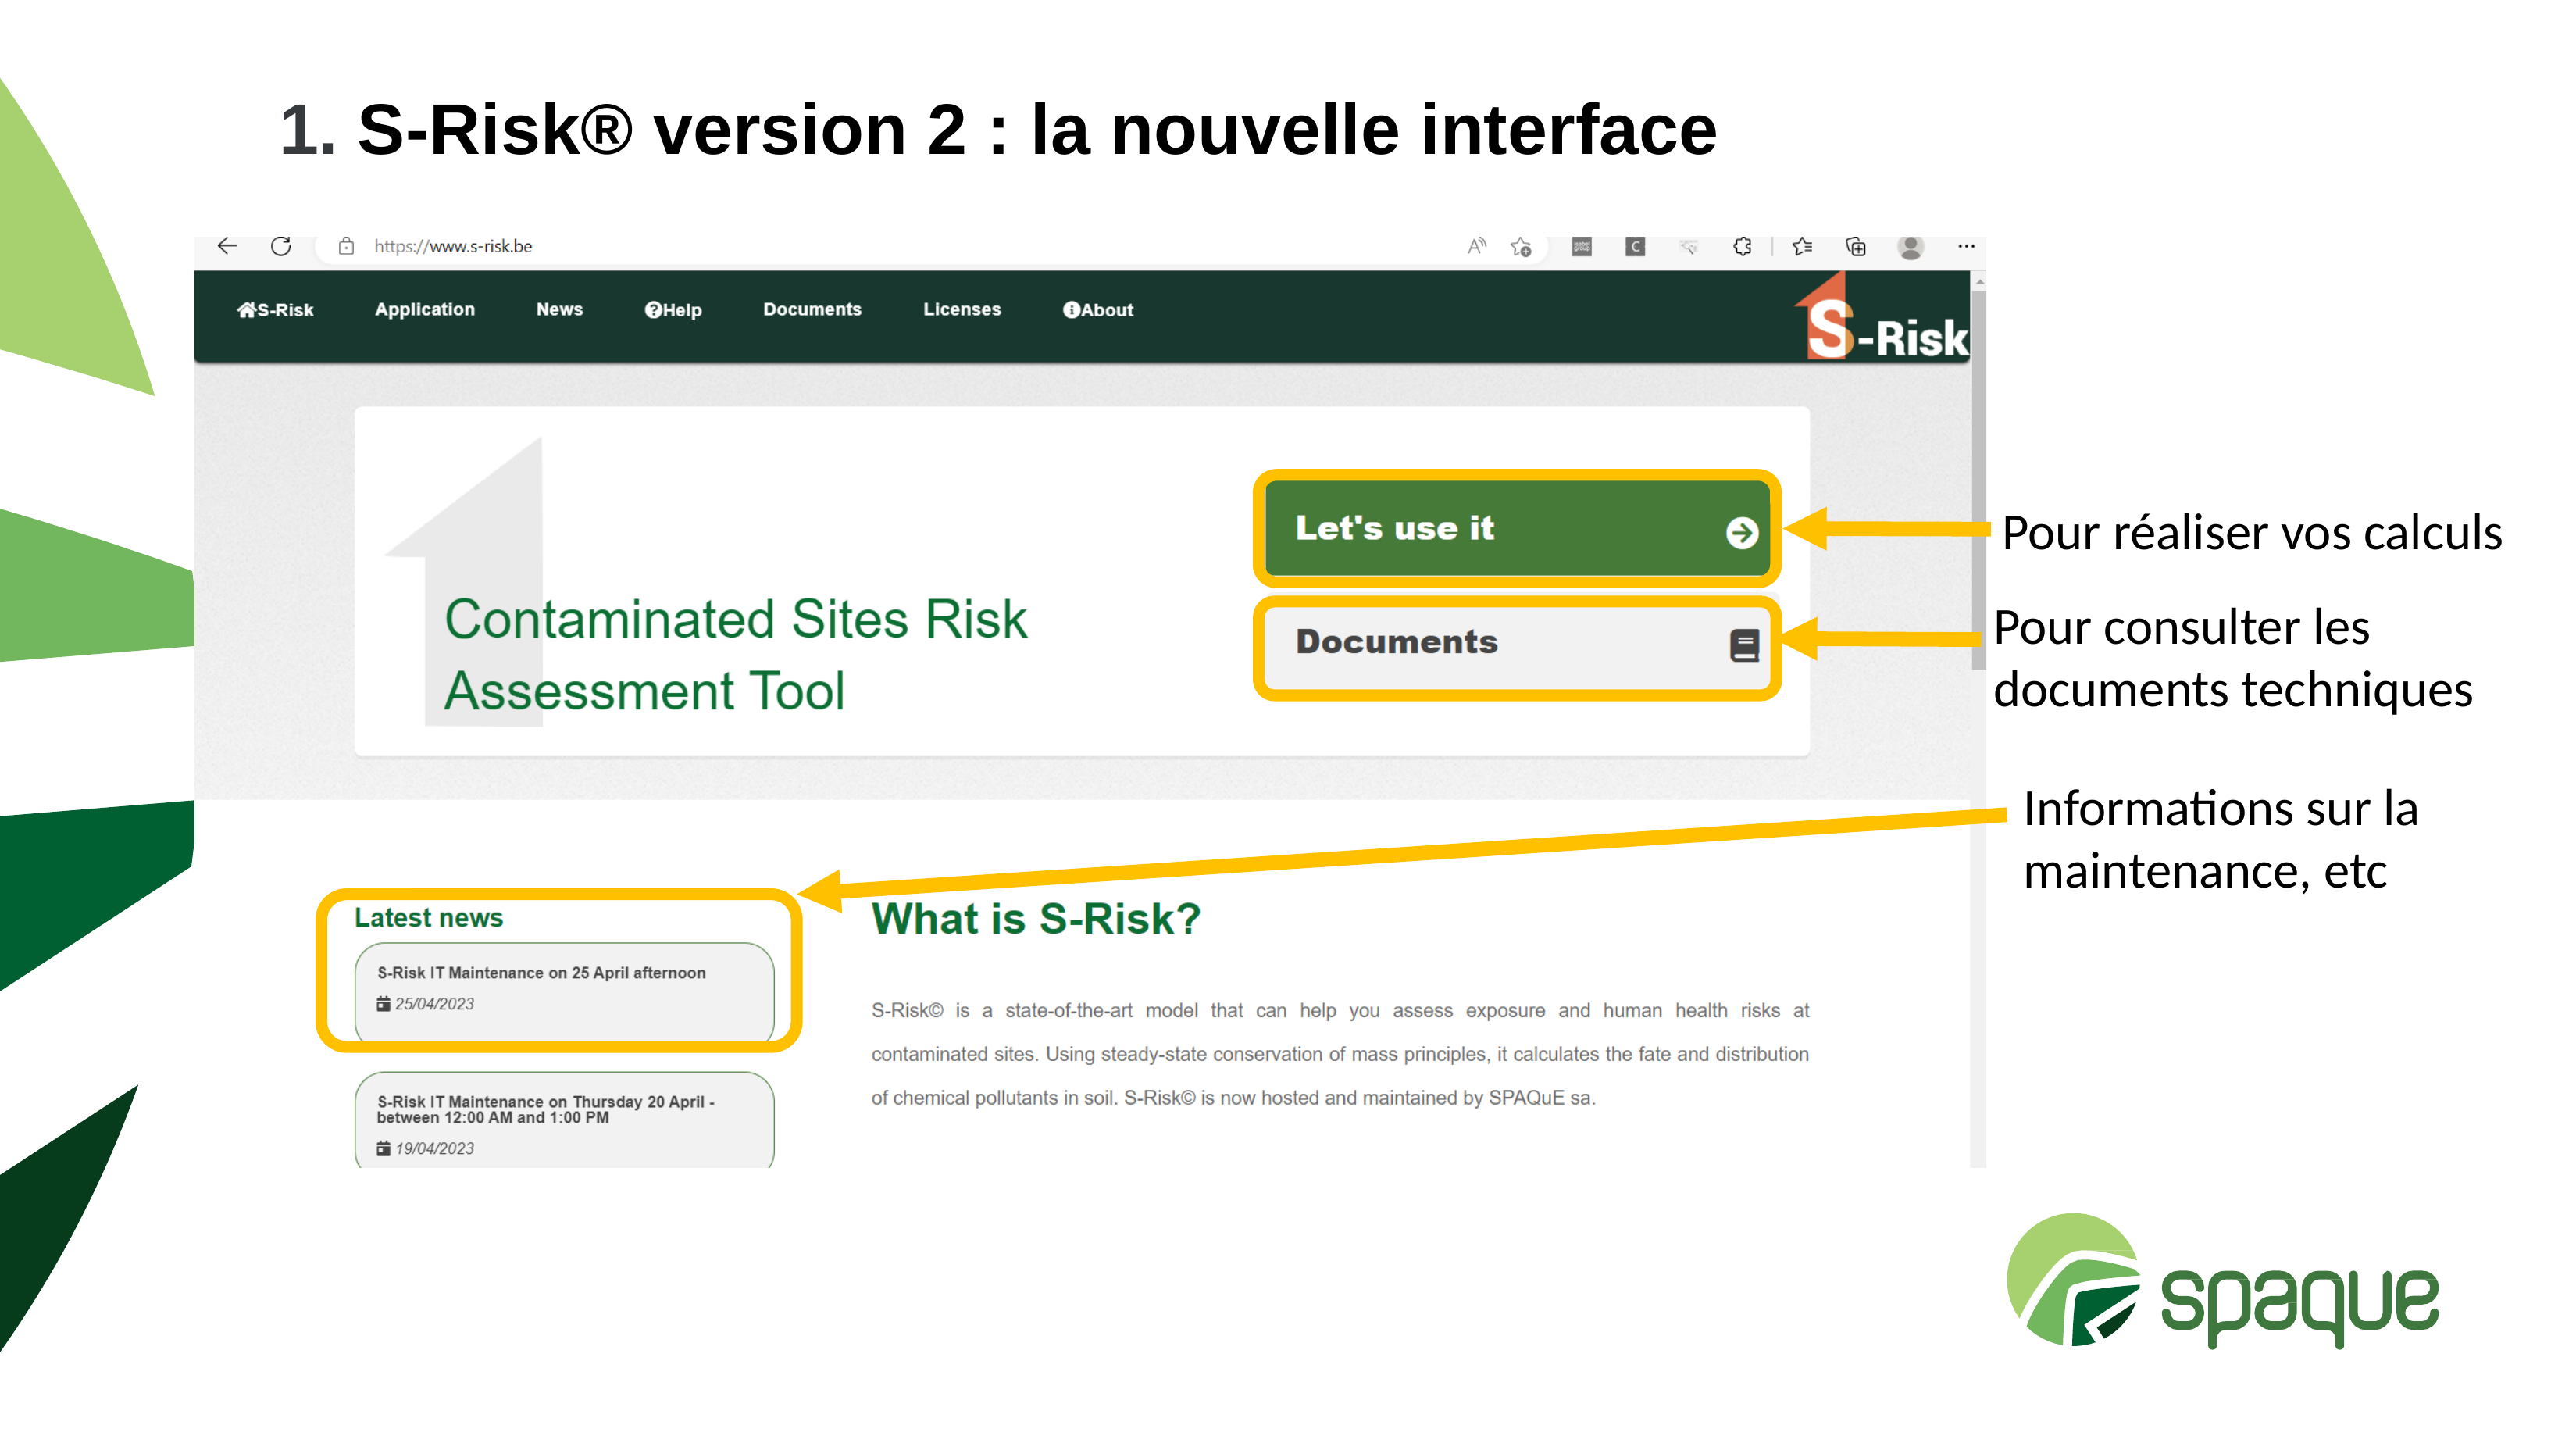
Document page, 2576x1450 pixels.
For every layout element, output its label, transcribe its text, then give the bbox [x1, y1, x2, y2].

text_box [2349, 1270, 2392, 1330]
text_box [2071, 1284, 2140, 1346]
text_box [2301, 1270, 2345, 1350]
text_box [2254, 1270, 2297, 1330]
text_box [2161, 1270, 2205, 1330]
text_box [2007, 1212, 2138, 1319]
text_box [796, 814, 2007, 895]
picture [194, 237, 1987, 1168]
text_box [2026, 1259, 2140, 1345]
text_box Pour consulter les documents techniques [1993, 586, 2510, 723]
text_box [0, 77, 155, 396]
text_box [0, 800, 190, 991]
text_box [0, 1084, 139, 1352]
text_box [2396, 1270, 2439, 1330]
text_box 1. S-Risk® version 2 : la nouvelle interface [277, 80, 2298, 170]
text_box Pour réaliser vos calculs [1993, 491, 2518, 566]
text_box [2208, 1270, 2251, 1350]
text_box Informations sur la maintenance, etc [2011, 767, 2539, 904]
text_box [0, 509, 190, 662]
text_box [2096, 1302, 2136, 1339]
